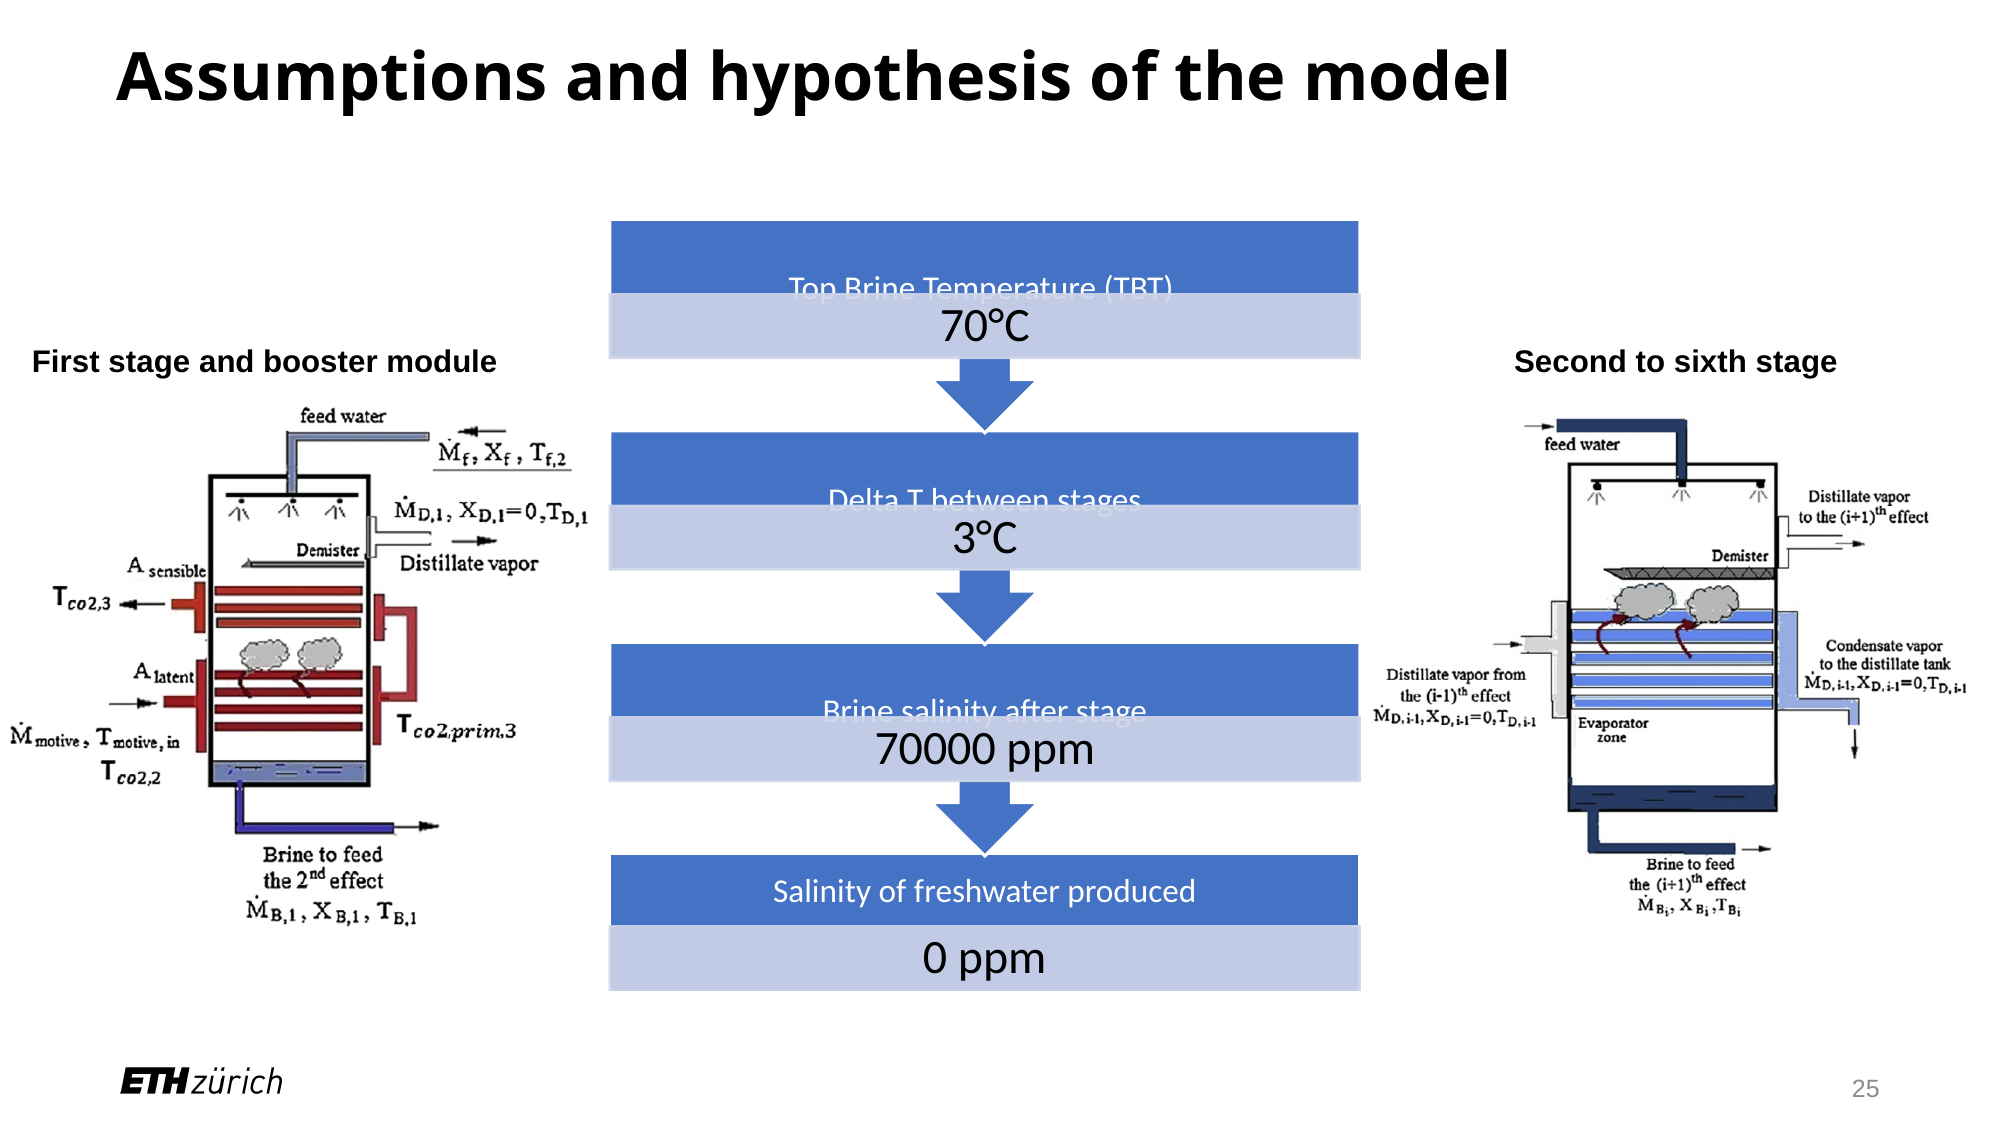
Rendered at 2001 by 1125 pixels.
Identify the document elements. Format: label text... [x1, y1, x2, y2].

picture [1360, 399, 1971, 925]
picture [120, 1067, 282, 1094]
slide_number 25 [1827, 1069, 1880, 1106]
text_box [609, 218, 1360, 994]
title Assumptions and hypothesis of the model [116, 42, 1900, 191]
text_box First stage and booster module [17, 334, 609, 387]
picture [2, 384, 595, 940]
text_box Second to sixth stage [1499, 334, 1985, 387]
